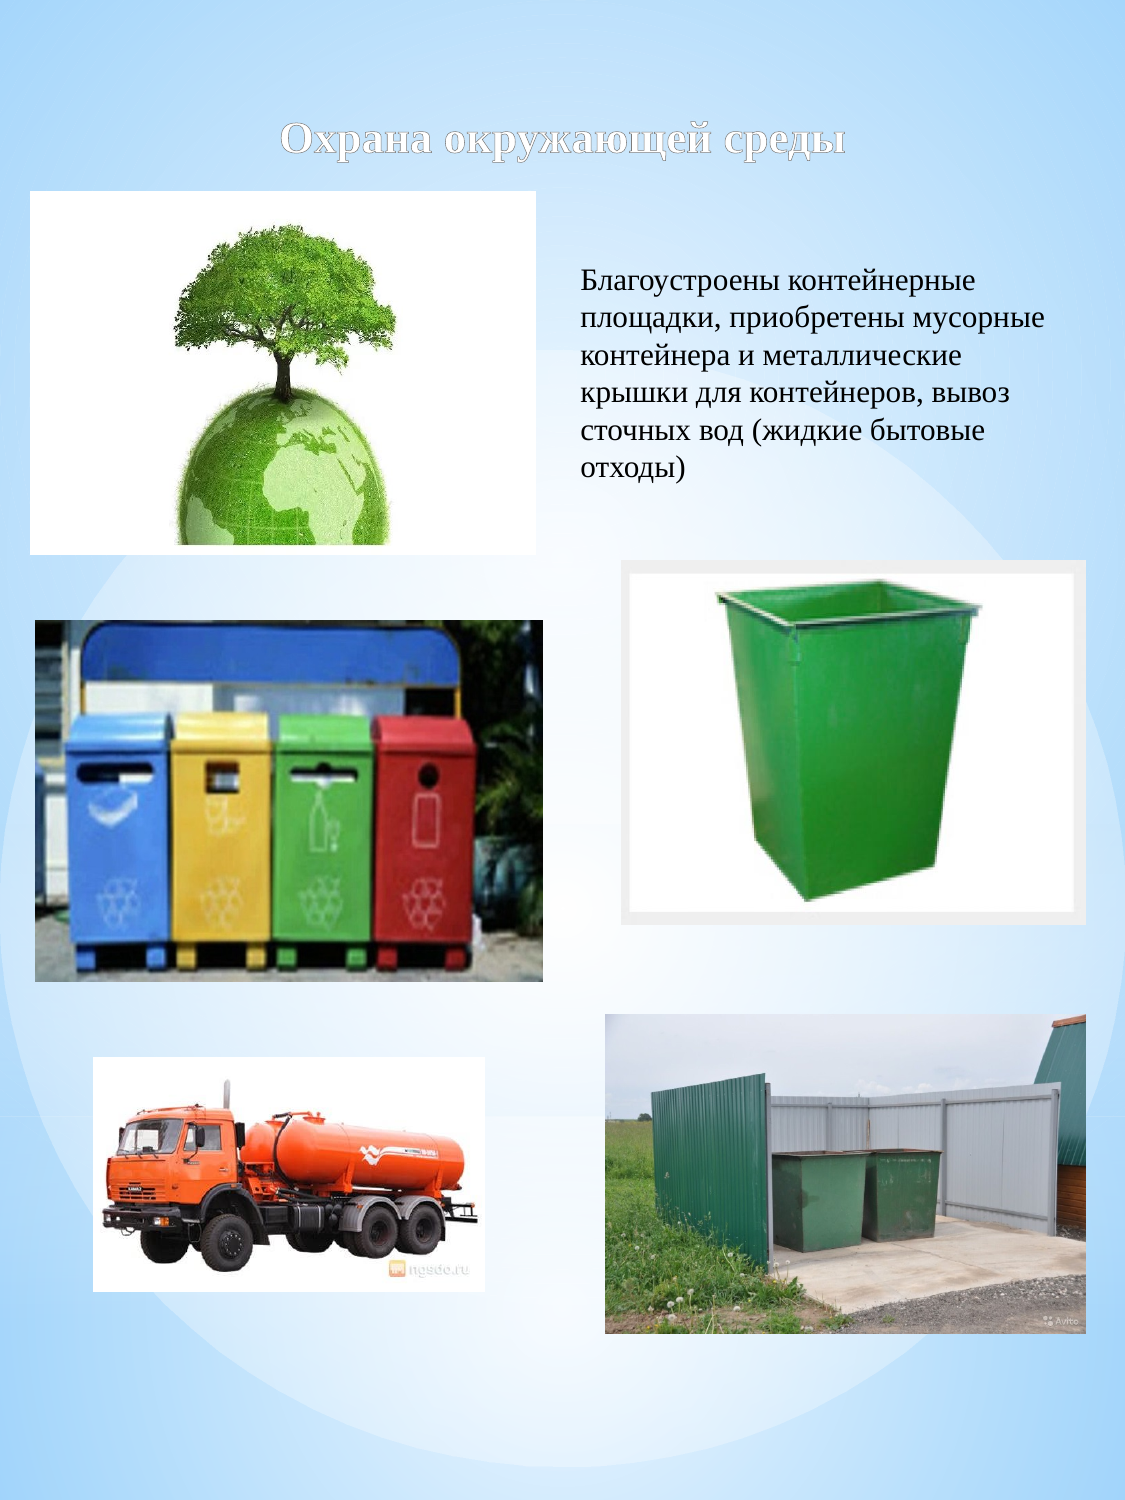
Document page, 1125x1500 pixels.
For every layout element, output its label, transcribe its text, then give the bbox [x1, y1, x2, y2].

picture [35, 619, 544, 982]
text_box Благоустроены контейнерные площадки, приобретены мусорные контейнера и металлические крышки для контейнеров, вывоз сточных вод (жидкие бытовые отходы) [565, 251, 1086, 492]
picture [30, 190, 537, 555]
picture [621, 560, 1086, 926]
text_box Охрана окружающей среды [54, 100, 1071, 169]
picture [93, 1056, 485, 1292]
picture [605, 1014, 1086, 1334]
